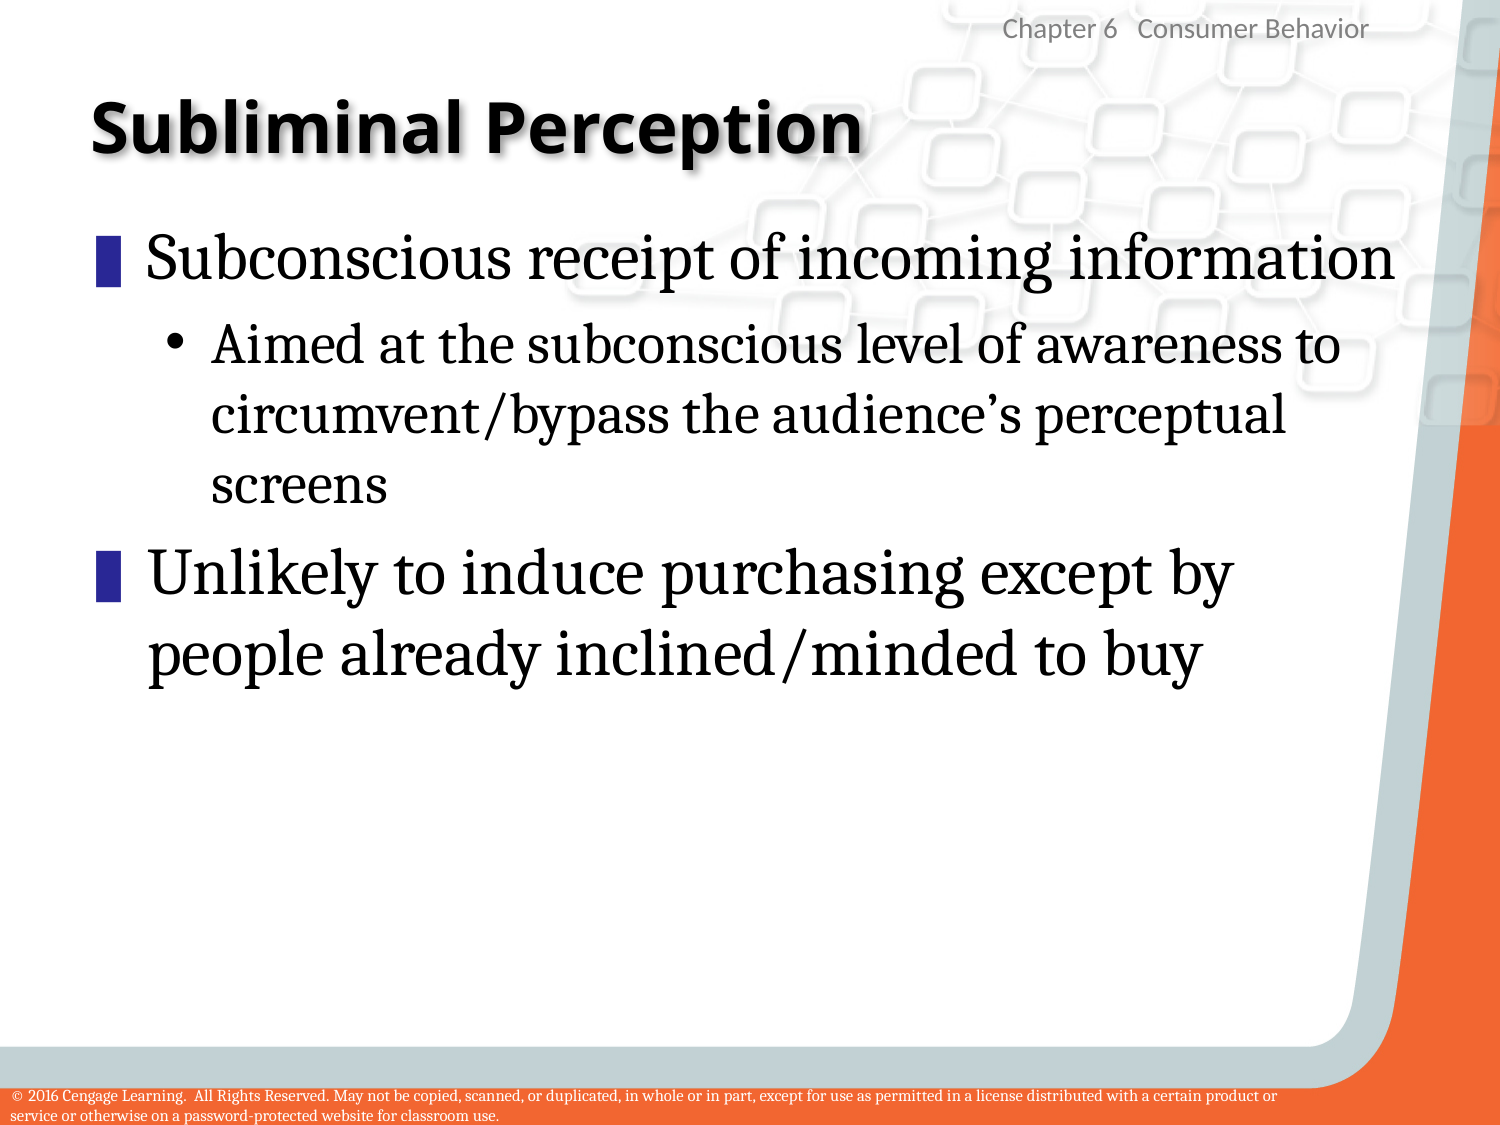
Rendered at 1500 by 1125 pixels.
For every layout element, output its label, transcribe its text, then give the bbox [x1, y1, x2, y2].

picture [0, 0, 1500, 1125]
title Subliminal Perception [75, 45, 1425, 205]
slide_number 34 [1139, 1065, 1490, 1125]
list Subconscious receipt of incoming information Aimed at the subconscious level of awareness to circumvent/bypass the audience’s perceptual screens Unlikely to induce purchasing except by people already inclined/minded to buy [75, 205, 1425, 980]
